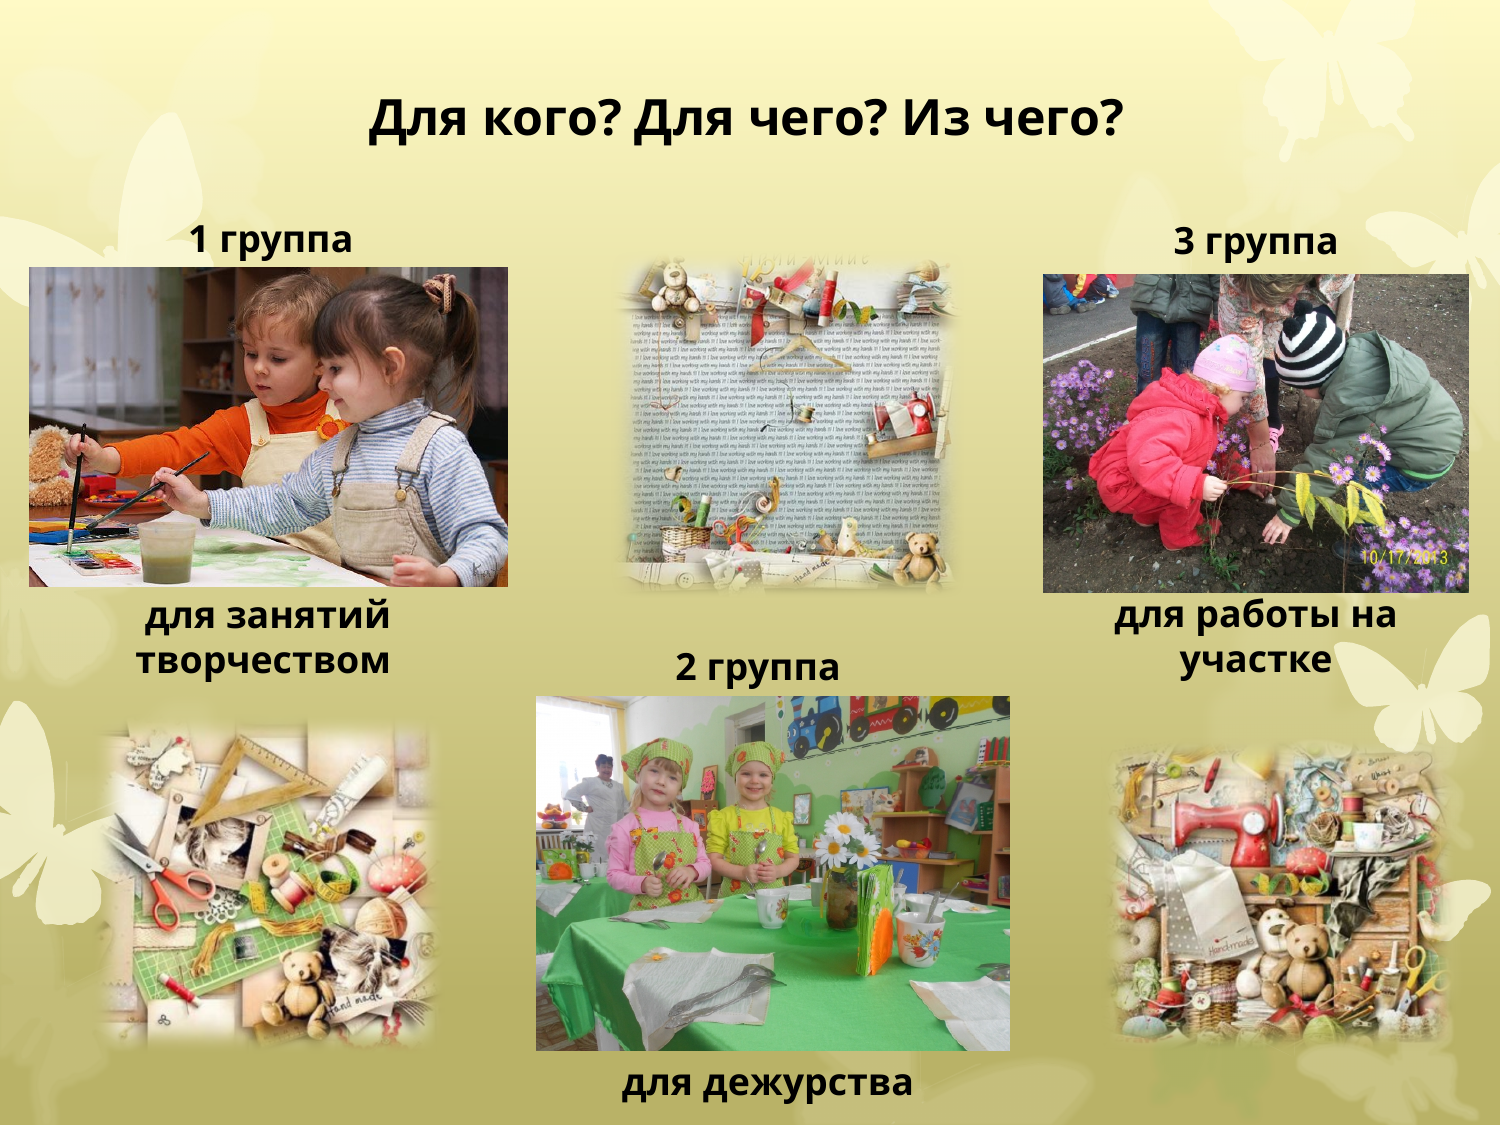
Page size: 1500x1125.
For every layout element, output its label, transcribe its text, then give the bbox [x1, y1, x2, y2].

picture [1042, 273, 1470, 594]
text_box Для кого? Для чего? Из чего? [94, 78, 1400, 153]
picture [1100, 738, 1456, 1051]
text_box 3 группа [1049, 209, 1463, 270]
picture [28, 267, 508, 588]
picture [609, 250, 966, 600]
text_box для занятий творчеством [29, 594, 508, 734]
text_box для дежурства [536, 1057, 1010, 1111]
picture [535, 695, 1010, 1051]
picture [90, 713, 446, 1056]
text_box для работы на участке [1034, 582, 1478, 688]
text_box 2 группа [551, 635, 965, 693]
text_box 1 группа [64, 207, 478, 265]
